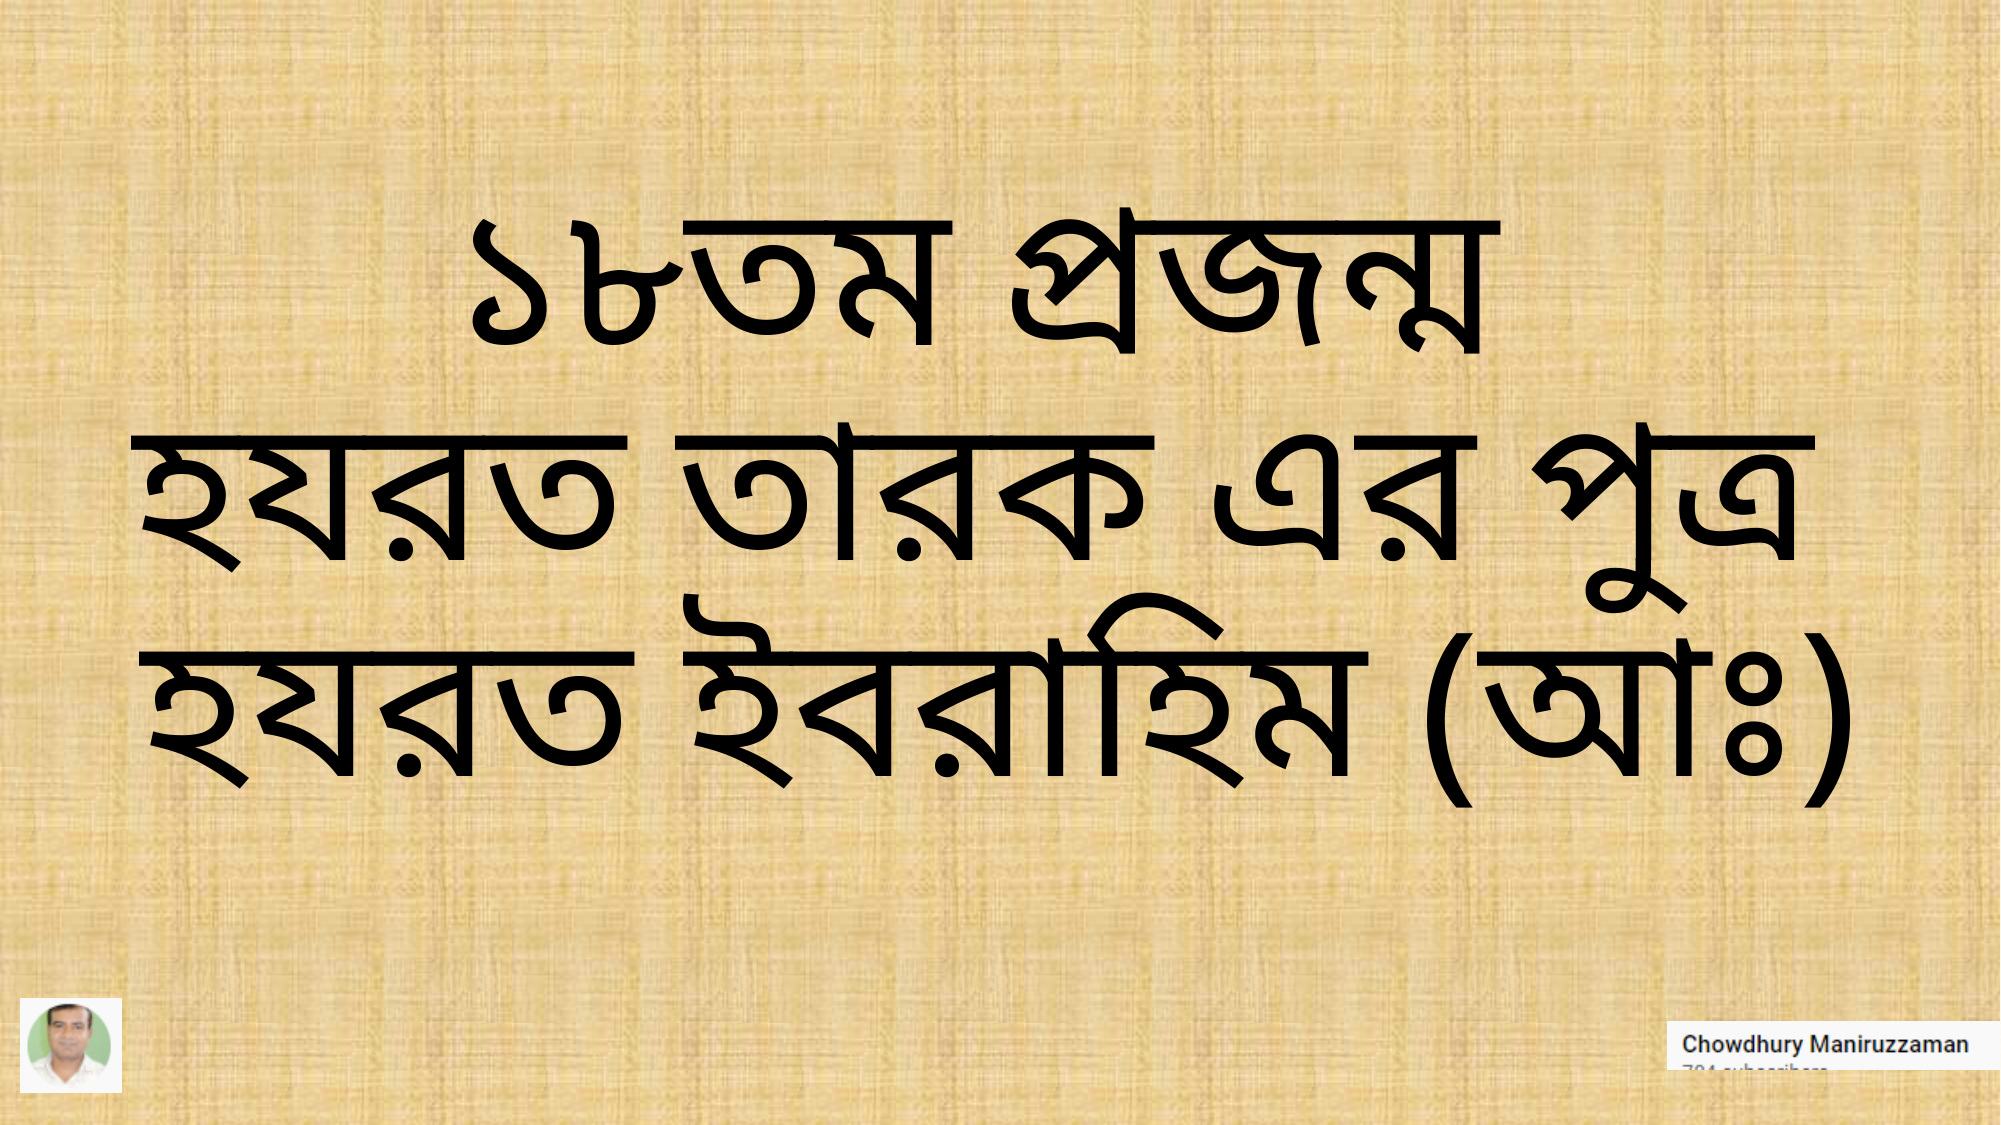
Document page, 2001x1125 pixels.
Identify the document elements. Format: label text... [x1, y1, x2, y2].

title ১৮তম প্রজন্ম হযরত তারক এর পুত্র হযরত ইবরাহিম (আঃ) [0, 0, 2000, 828]
picture [0, 0, 2001, 1125]
